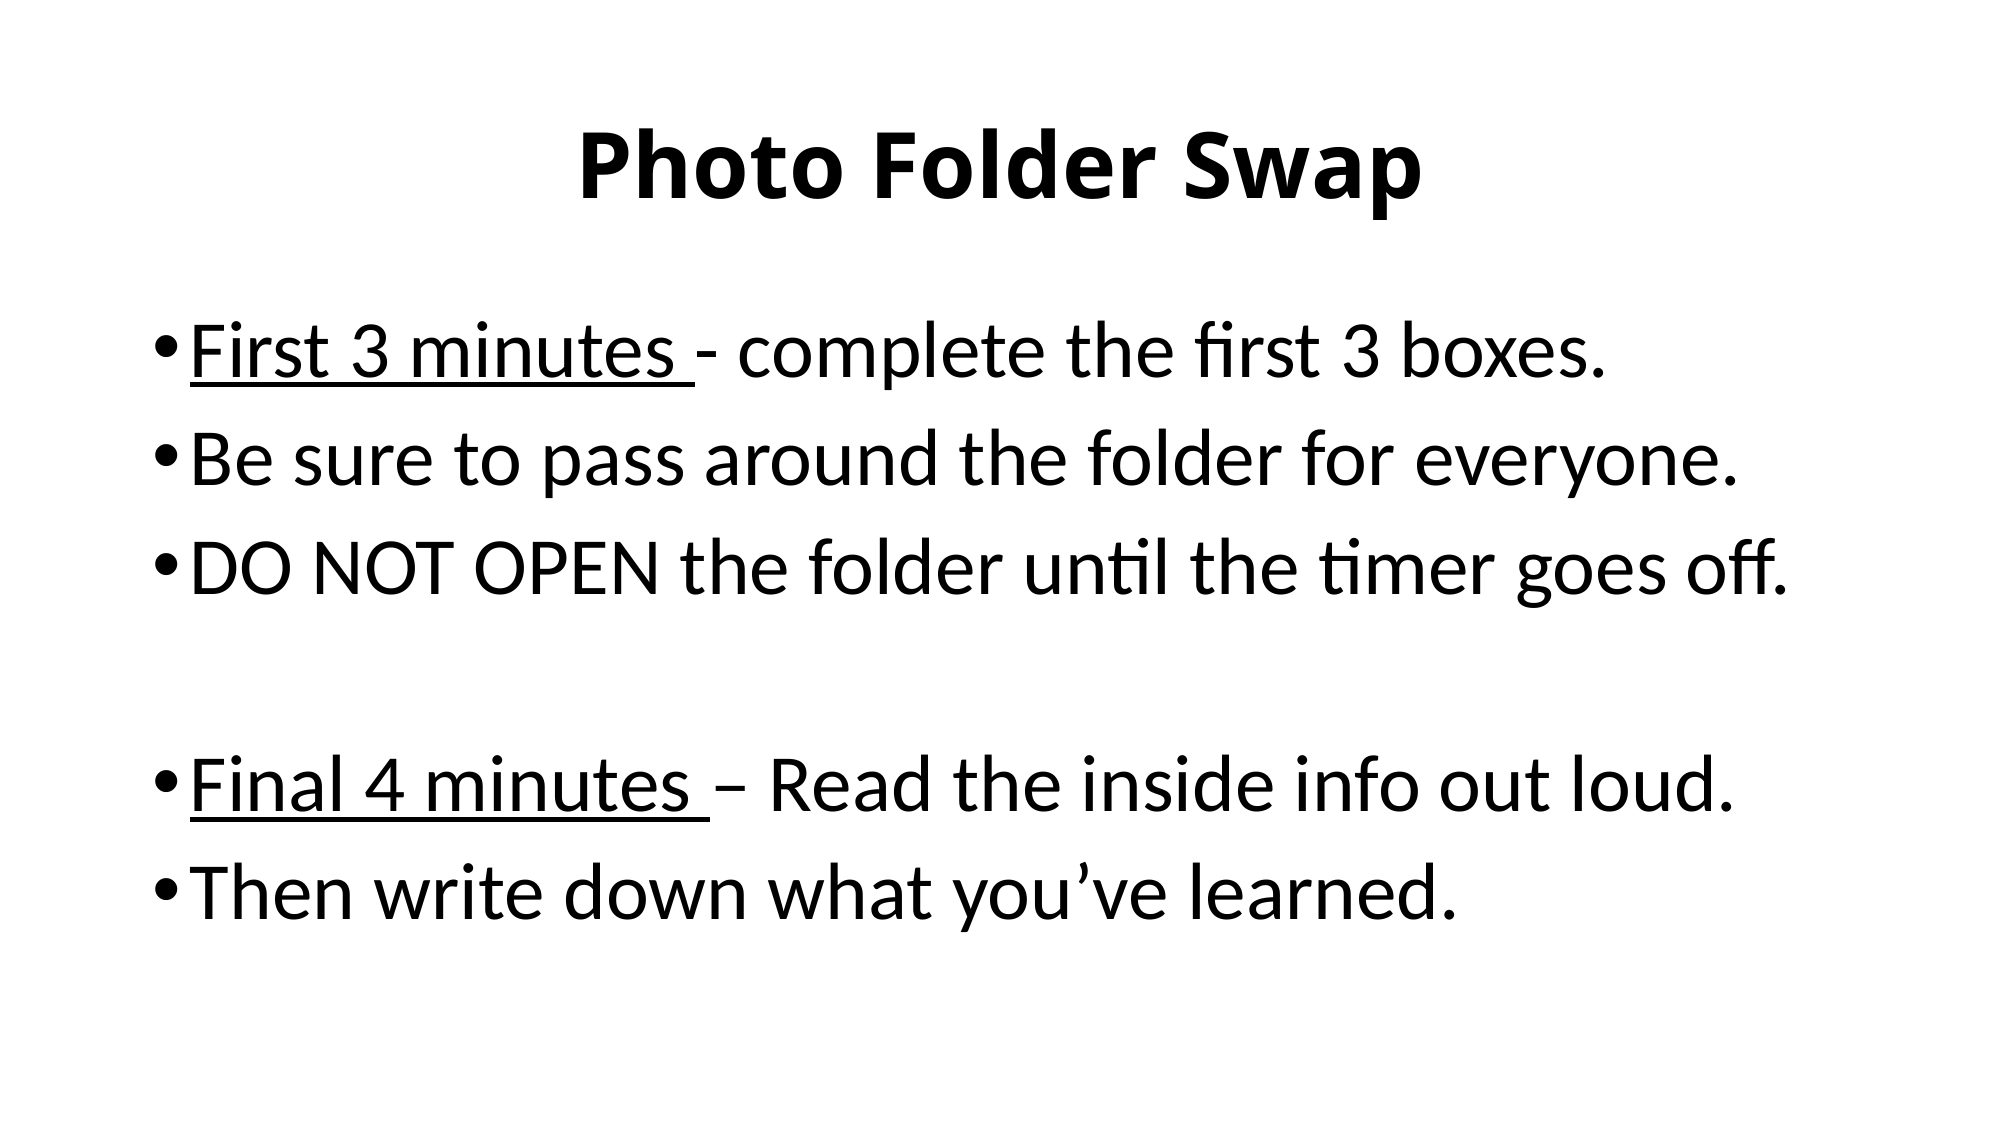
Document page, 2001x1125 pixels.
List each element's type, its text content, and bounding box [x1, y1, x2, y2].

title Photo Folder Swap [137, 59, 1863, 278]
list First 3 minutes - complete the first 3 boxes. Be sure to pass around the folder for everyone. DO NOT OPEN the folder until the timer goes off. Final 4 minutes – Read the inside info out loud. Then write down what you’ve learned. [137, 299, 1863, 1014]
